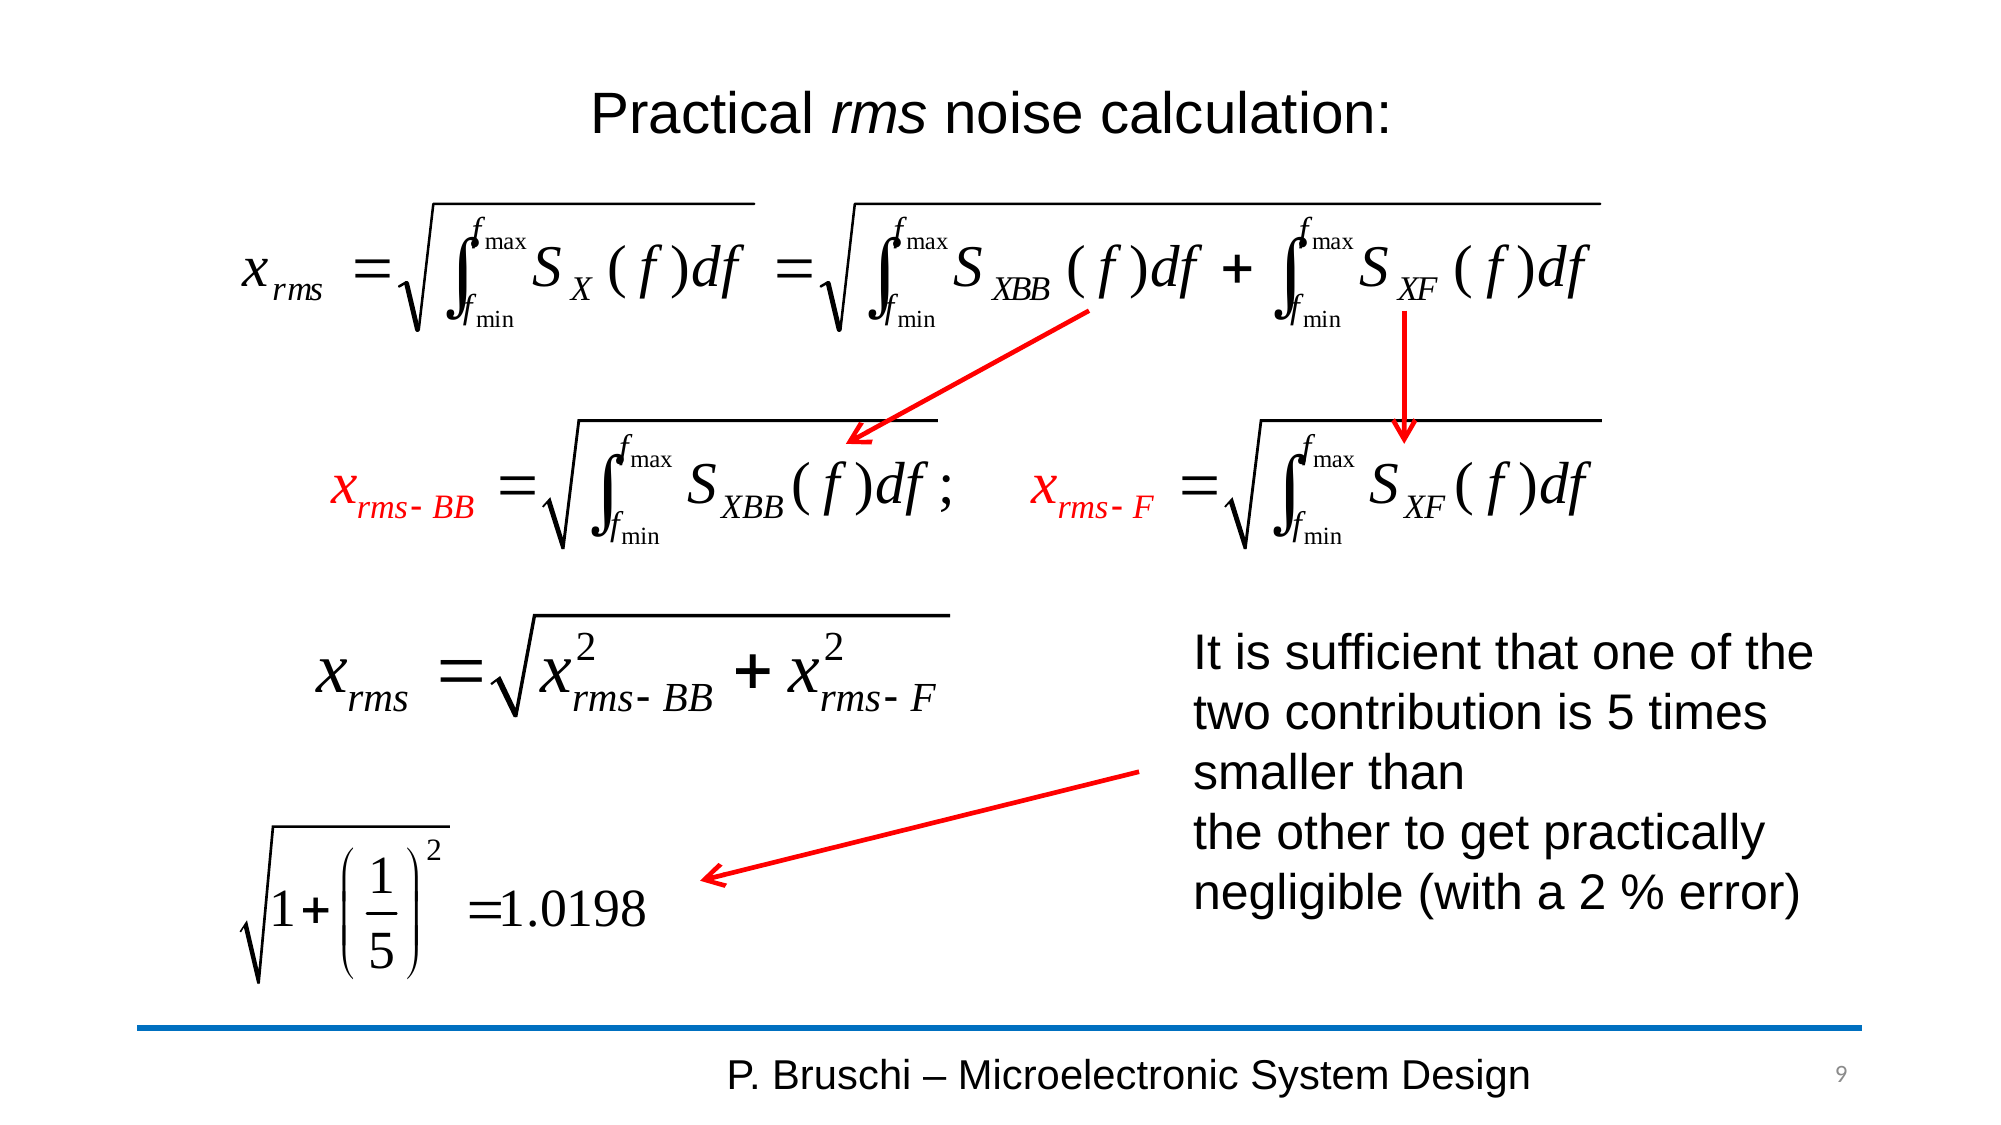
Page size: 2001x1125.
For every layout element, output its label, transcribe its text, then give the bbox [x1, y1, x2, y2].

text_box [230, 192, 1614, 346]
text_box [230, 814, 657, 995]
text_box It is sufficient that one of the two contribution is 5 times smaller than the other to get practically negligible (with a 2 % error) [1178, 612, 1877, 928]
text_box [845, 310, 1090, 444]
footer P. Bruschi – Microelectronic System Design [662, 1042, 1596, 1103]
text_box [700, 771, 1140, 881]
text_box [302, 597, 967, 735]
slide_number 9 [1718, 1042, 1863, 1103]
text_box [319, 409, 1614, 563]
title Practical rms noise calculation: [137, 59, 1863, 169]
